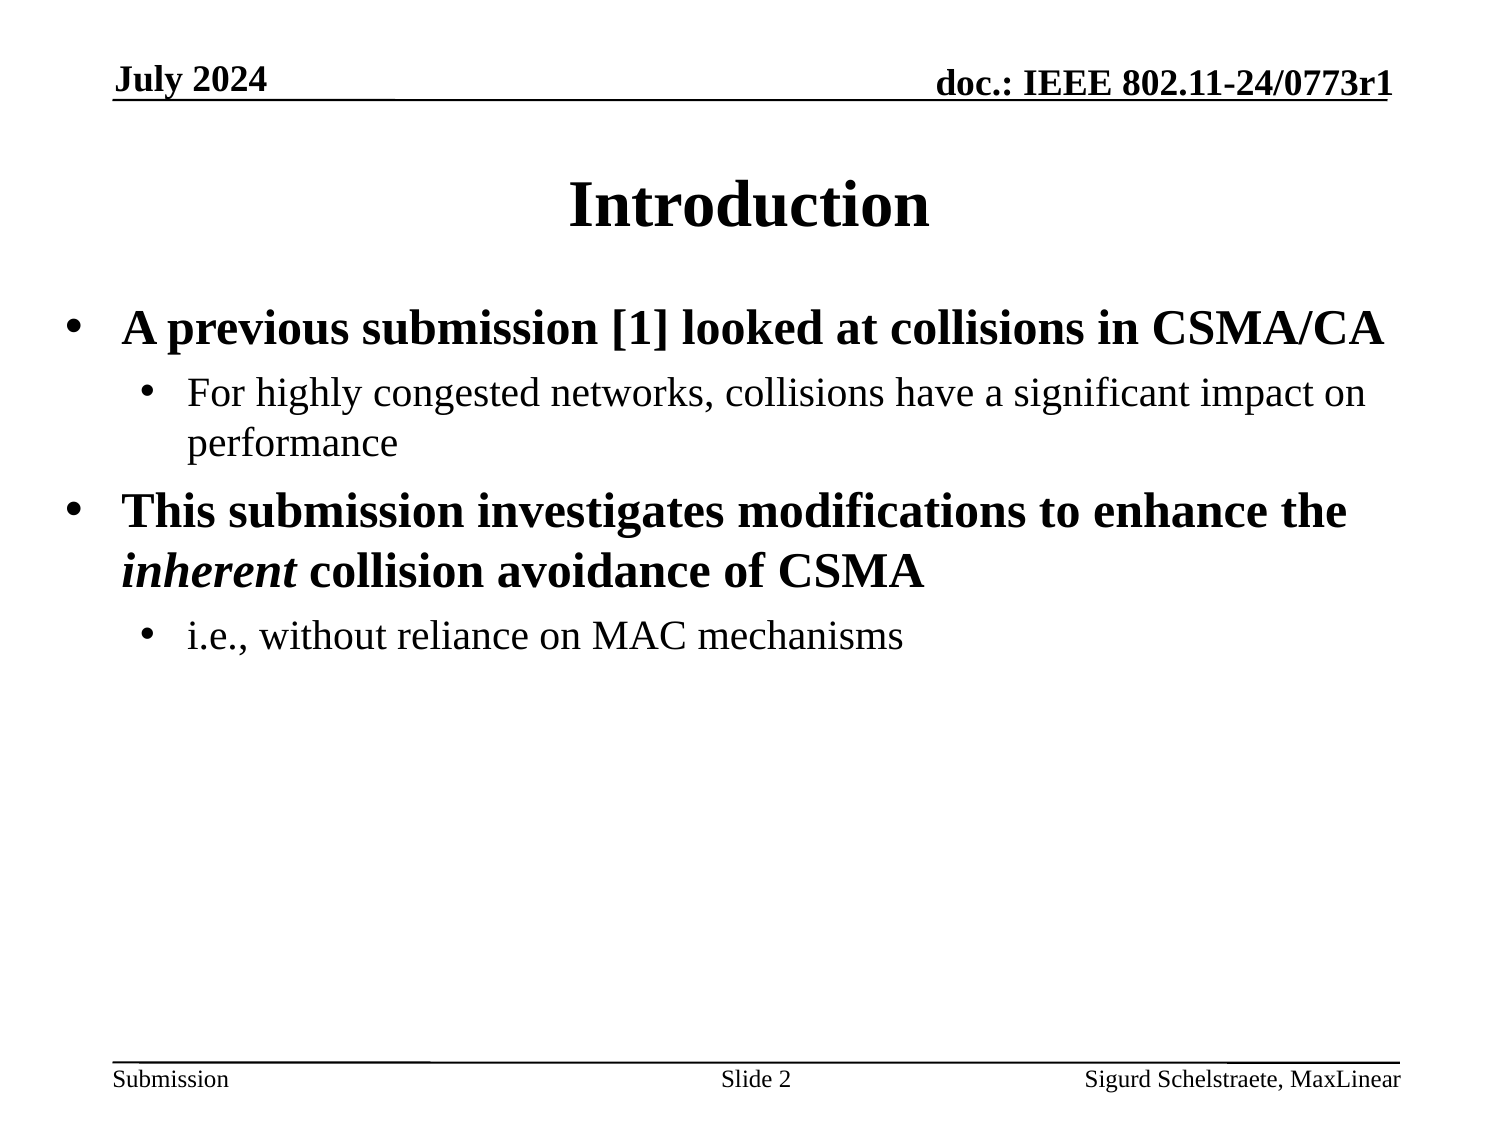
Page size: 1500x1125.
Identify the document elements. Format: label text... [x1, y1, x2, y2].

slide_number Slide 2 [712, 1061, 800, 1123]
footer Sigurd Schelstraete, MaxLinear [878, 1061, 1402, 1093]
list A previous submission [1] looked at collisions in CSMA/CA For highly congested networks, collisions have a significant impact on performance This submission investigates modifications to enhance the inherent collision avoidance of CSMA i.e., without reliance on MAC mechanisms [49, 286, 1476, 963]
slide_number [114, 54, 423, 100]
title Introduction [112, 112, 1388, 286]
